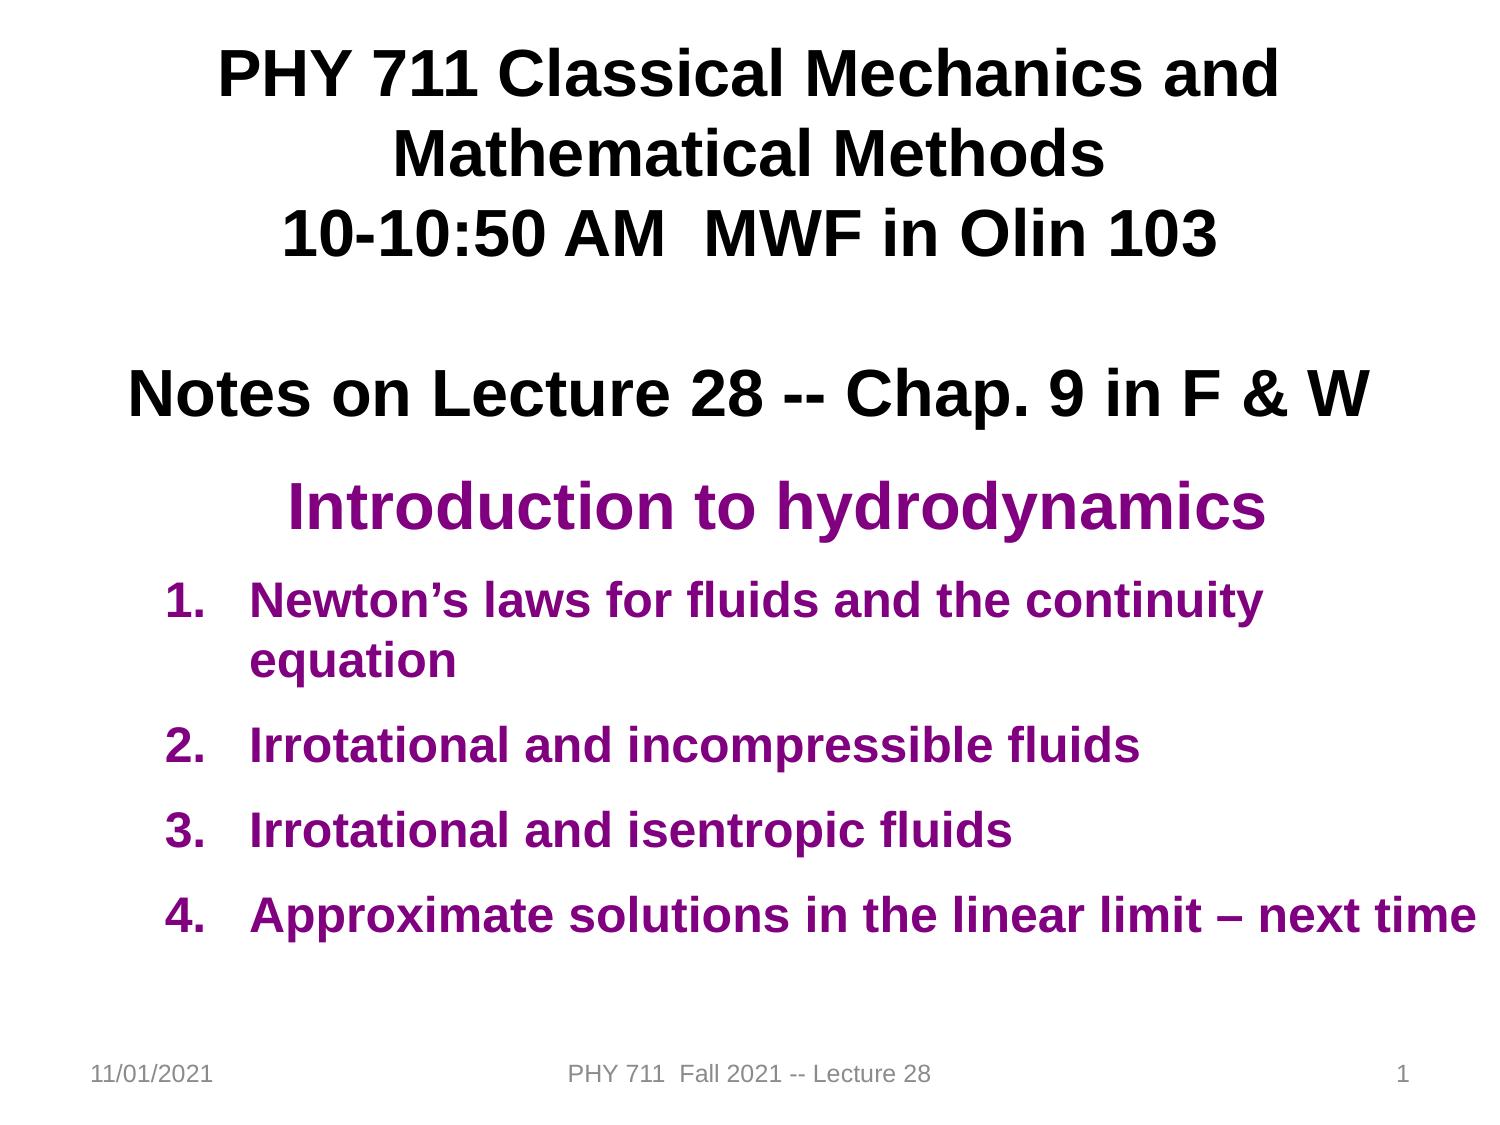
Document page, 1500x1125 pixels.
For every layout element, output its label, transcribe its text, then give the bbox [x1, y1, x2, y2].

text_box PHY 711 Classical Mechanics and Mathematical Methods 10-10:50 AM MWF in Olin 103 Notes on Lecture 28 -- Chap. 9 in F & W Introduction to hydrodynamics Newton’s laws for fluids and the continuity equation Irrotational and incompressible fluids Irrotational and isentropic fluids Approximate solutions in the linear limit – next time [0, 22, 1500, 951]
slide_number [75, 1042, 425, 1103]
slide_number 1 [1074, 1042, 1425, 1103]
footer PHY 711 Fall 2021 -- Lecture 28 [512, 1042, 988, 1103]
